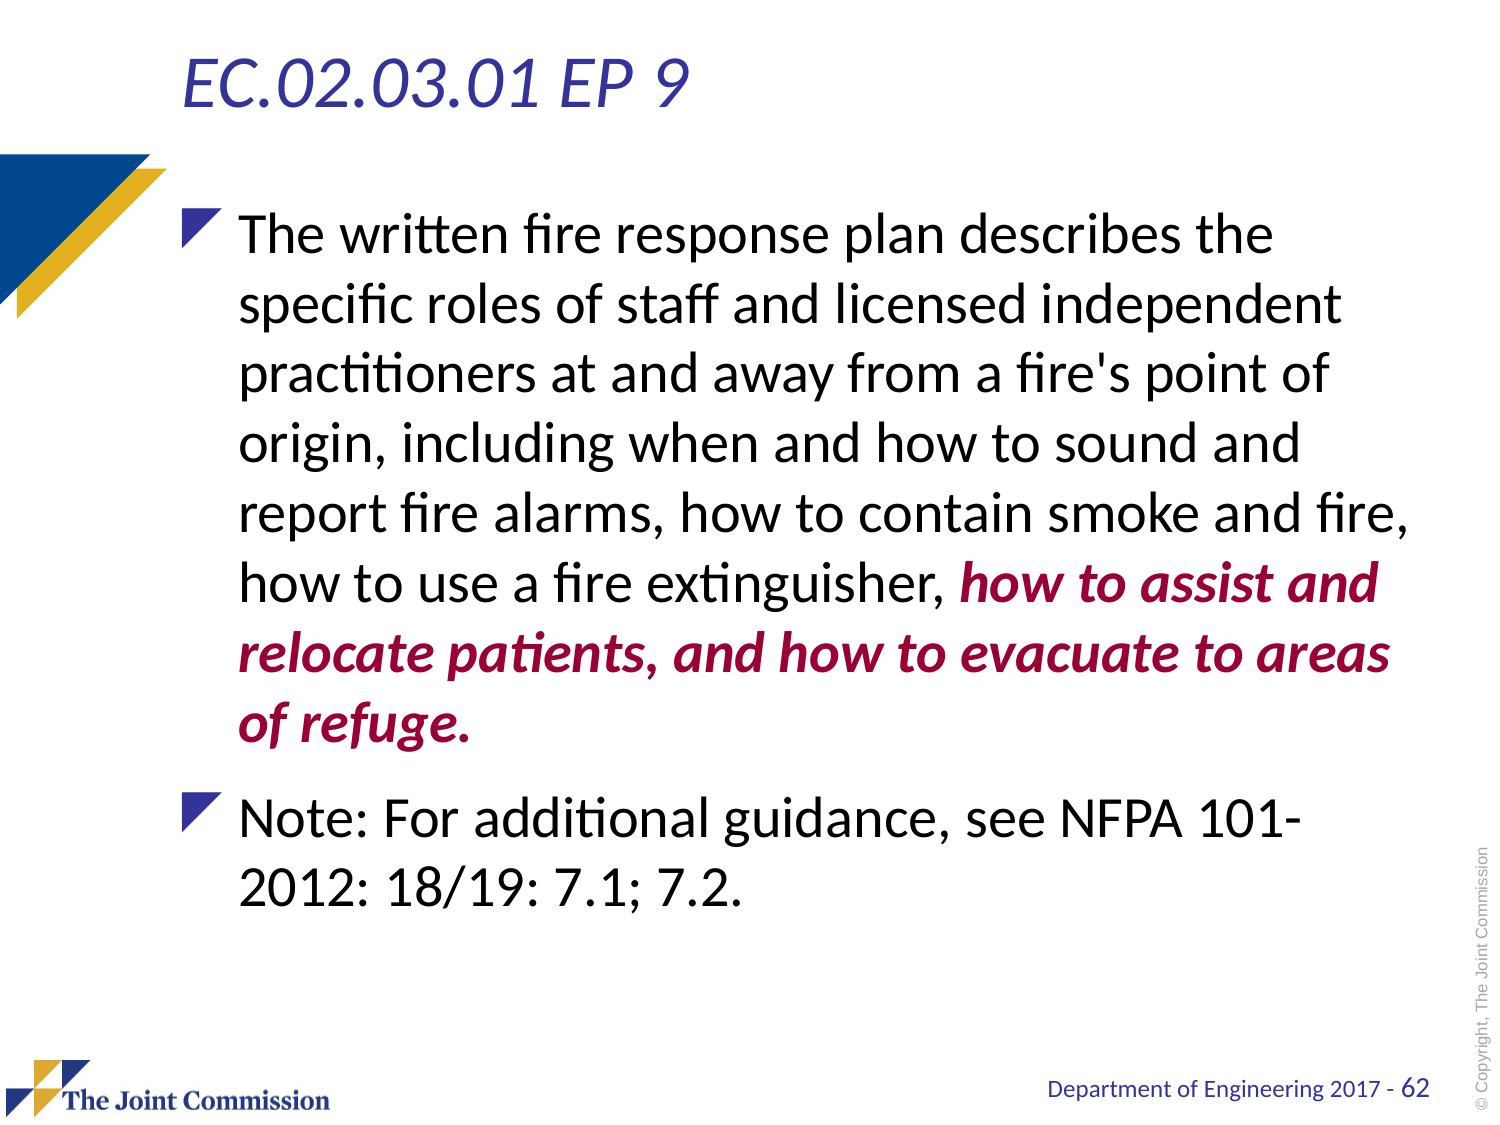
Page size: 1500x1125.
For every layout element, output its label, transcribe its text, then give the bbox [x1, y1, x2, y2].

list The written fire response plan describes the specific roles of staff and licensed independent practitioners at and away from a fire's point of origin, including when and how to sound and report fire alarms, how to contain smoke and fire, how to use a fire extinguisher, how to assist and relocate patients, and how to evacuate to areas of refuge. Note: For additional guidance, see NFPA 101-2012: 18/19: 7.1; 7.2. [166, 187, 1450, 1086]
picture [6, 1060, 336, 1121]
title EC.02.03.01 EP 9 [166, 5, 1500, 169]
